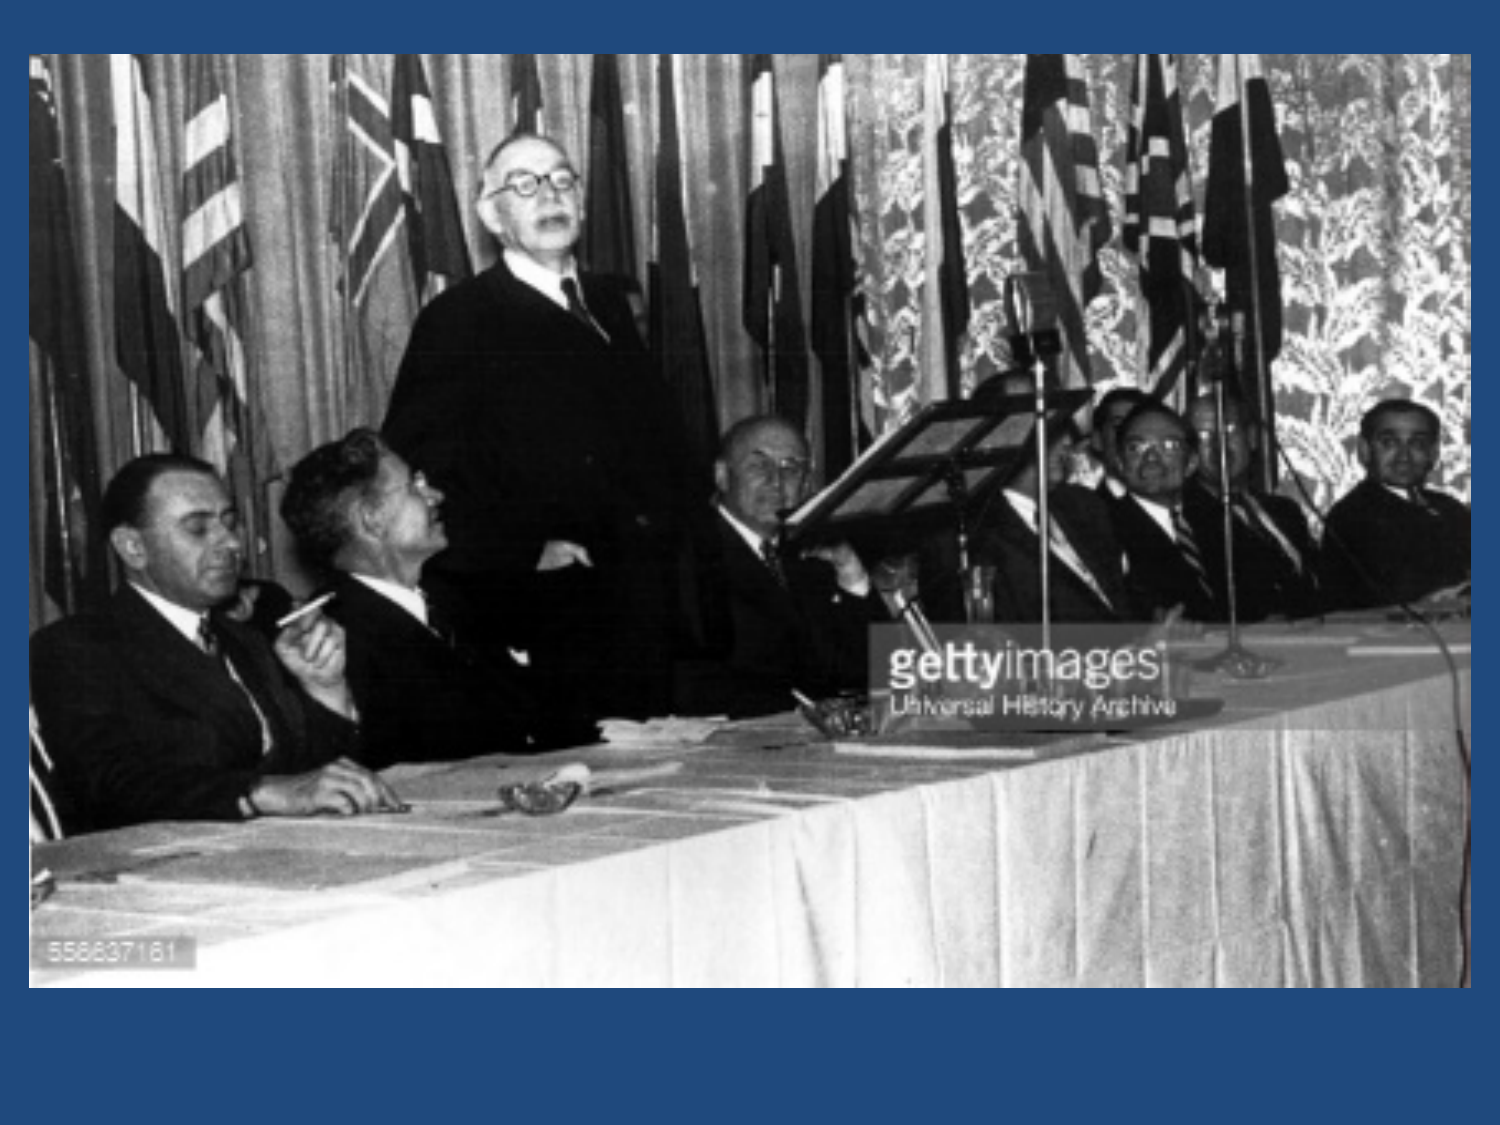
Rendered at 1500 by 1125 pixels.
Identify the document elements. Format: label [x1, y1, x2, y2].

picture [29, 54, 1471, 988]
